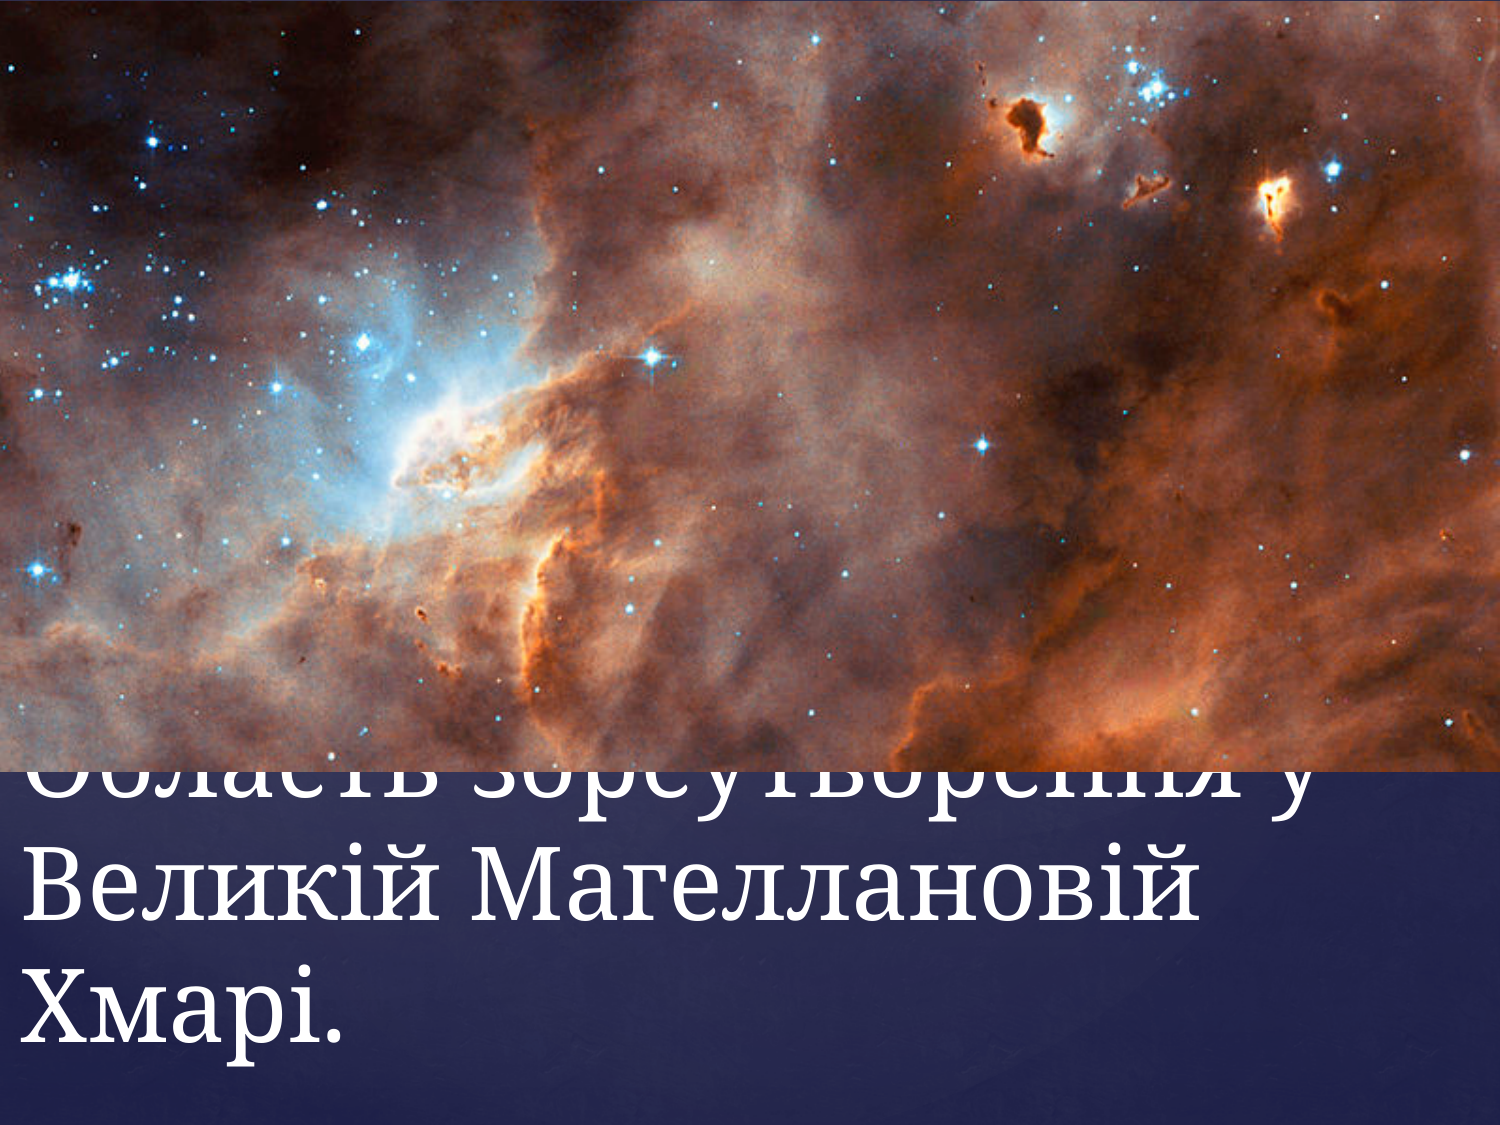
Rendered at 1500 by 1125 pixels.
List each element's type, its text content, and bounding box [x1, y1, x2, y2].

title Область зореутворення у Великій Магеллановій Хмарі. [5, 800, 1483, 1071]
picture [0, 0, 1500, 773]
